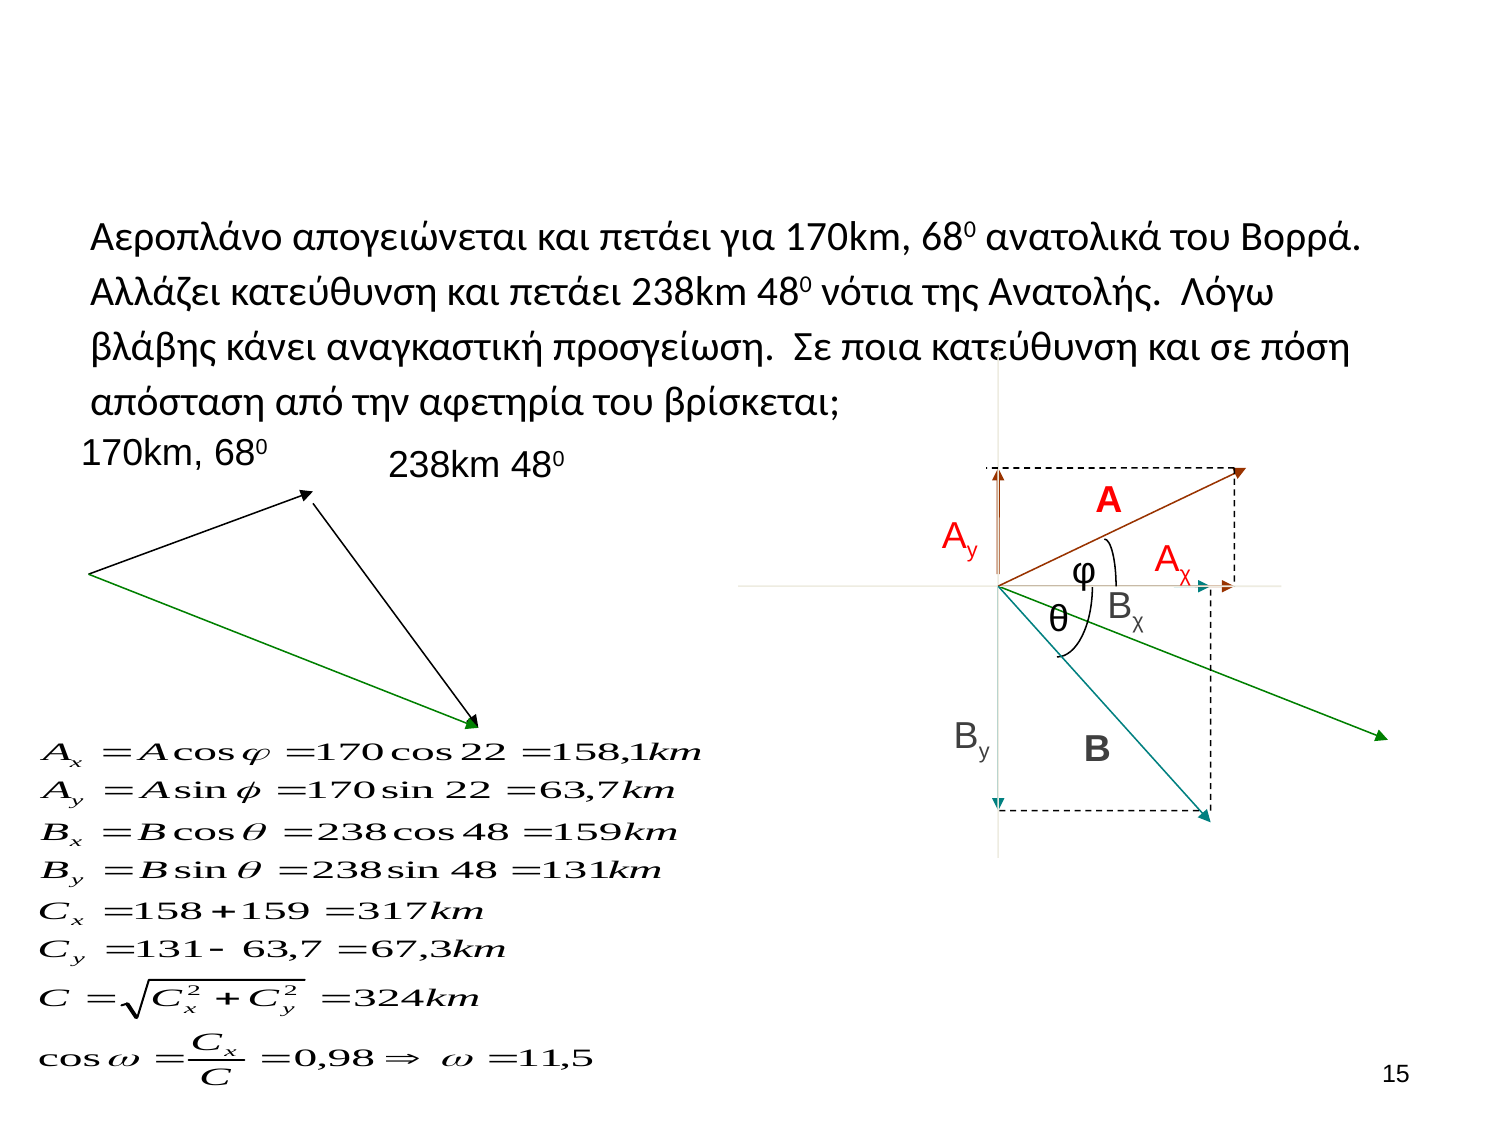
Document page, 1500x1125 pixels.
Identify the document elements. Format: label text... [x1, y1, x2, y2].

slide_number 14 [1074, 1042, 1425, 1103]
text_box [88, 489, 313, 574]
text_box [737, 349, 1389, 859]
text_box [312, 503, 479, 727]
list Αεροπλάνο απογειώνεται και πετάει για 170km, 680 ανατολικά του Βορρά. Αλλάζει κατεύθυνση και πετάει 238km 480 νότια της Ανατολής. Λόγω βλάβης κάνει αναγκαστική προσγείωση. Σε ποια κατεύθυνση και σε πόση απόσταση από την αφετηρία του βρίσκεται; [75, 196, 1425, 1024]
text_box 238km 480 [373, 432, 580, 493]
text_box 170km, 680 [66, 420, 283, 481]
text_box [88, 574, 479, 730]
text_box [31, 736, 713, 1092]
